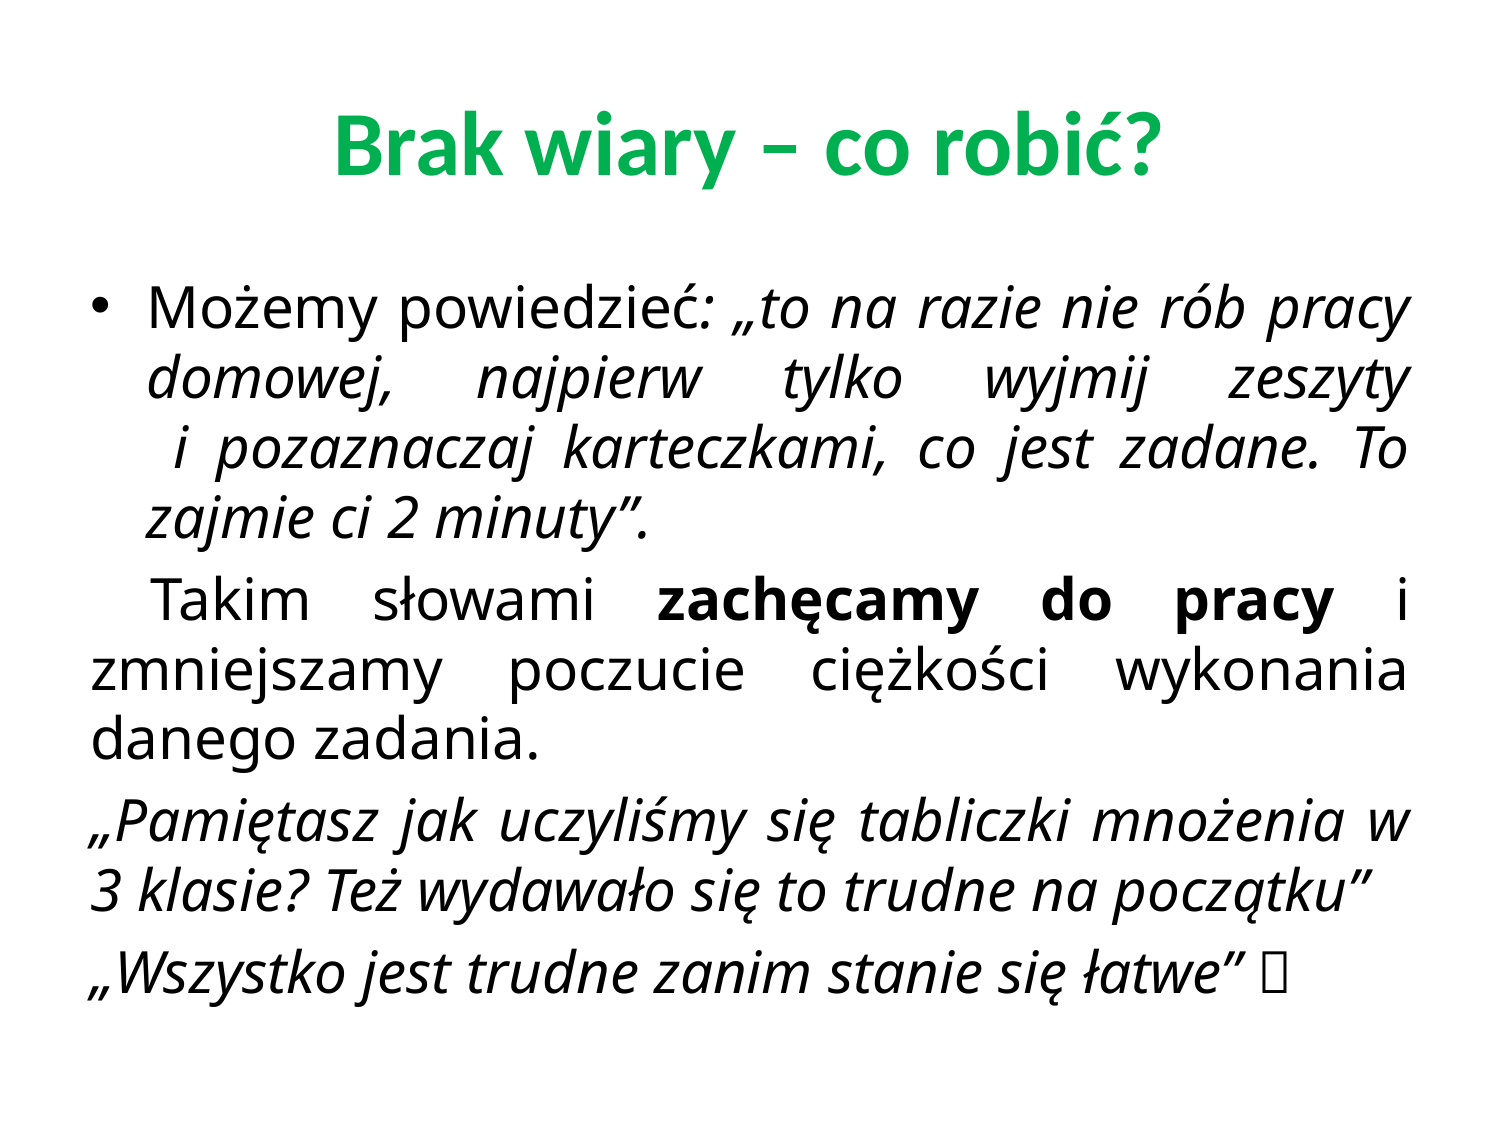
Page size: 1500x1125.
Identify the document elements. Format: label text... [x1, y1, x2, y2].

title Brak wiary – co robić? [75, 45, 1425, 233]
list Możemy powiedzieć: „to na razie nie rób pracy domowej, najpierw tylko wyjmij zeszyty i pozaznaczaj karteczkami, co jest zadane. To zajmie ci 2 minuty”. Takim słowami zachęcamy do pracy i zmniejszamy poczucie ciężkości wykonania danego zadania. „Pamiętasz jak uczyliśmy się tabliczki mnożenia w 3 klasie? Też wydawało się to trudne na początku” „Wszystko jest trudne zanim stanie się łatwe”  [75, 262, 1425, 1005]
